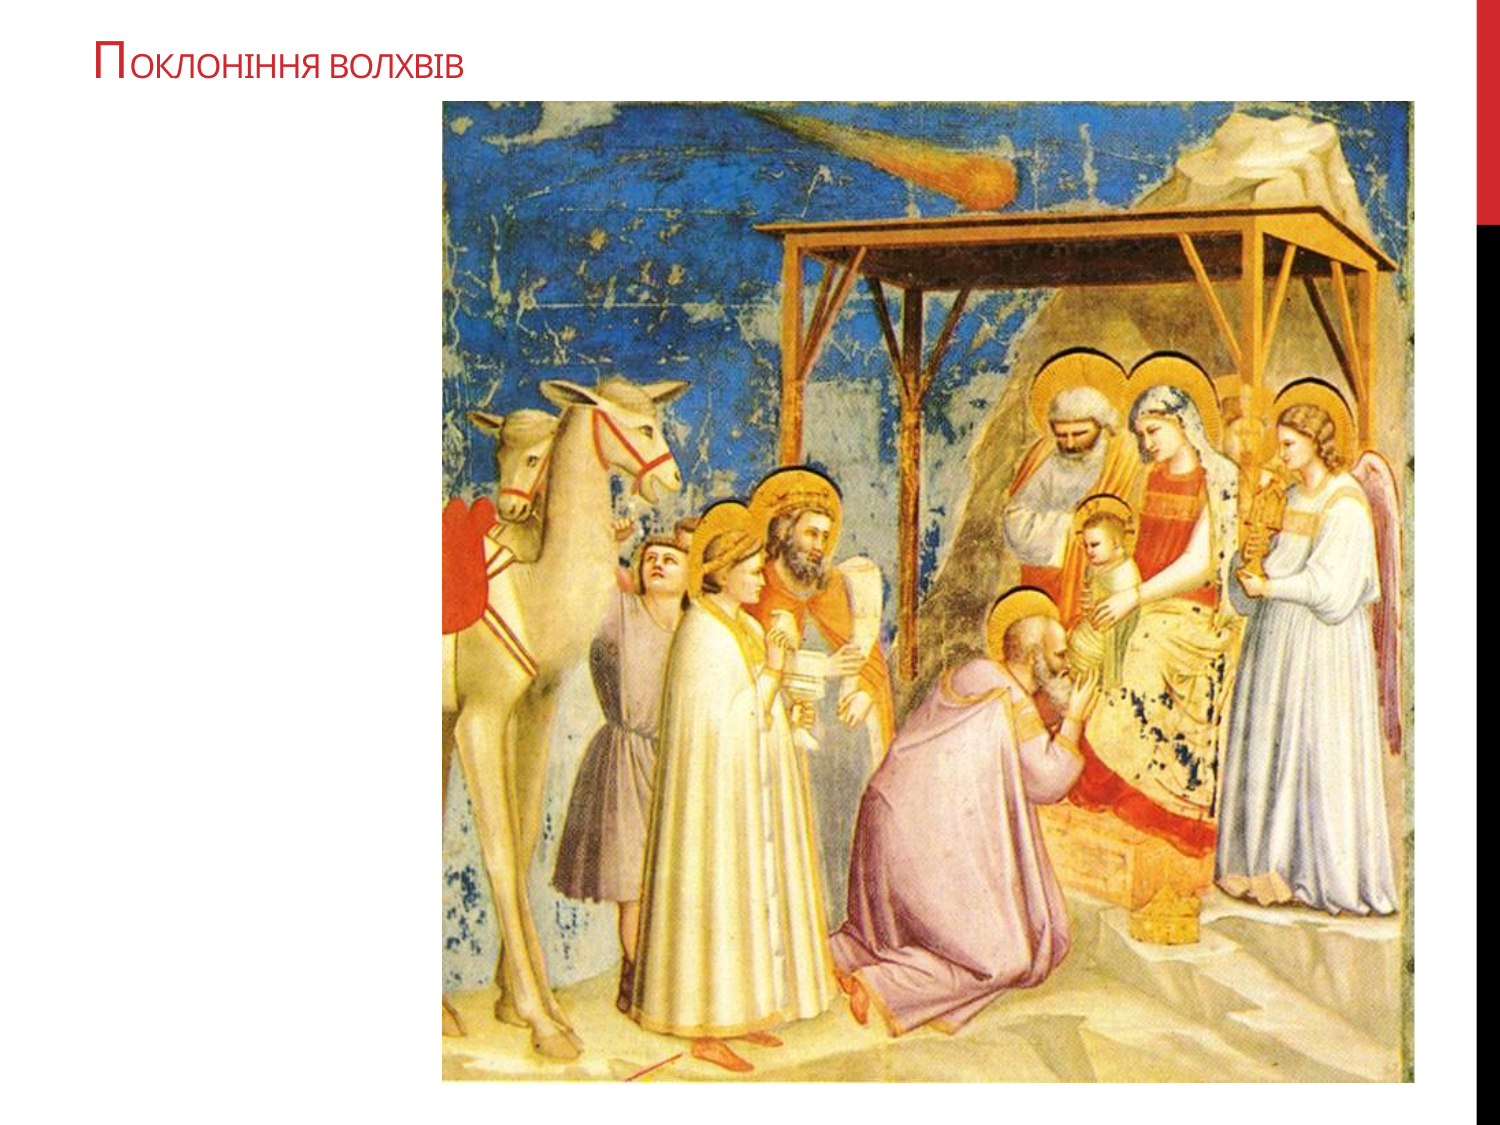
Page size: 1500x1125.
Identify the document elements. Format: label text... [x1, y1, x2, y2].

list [442, 101, 1417, 1084]
title Поклоніння волхвів [76, 19, 835, 97]
